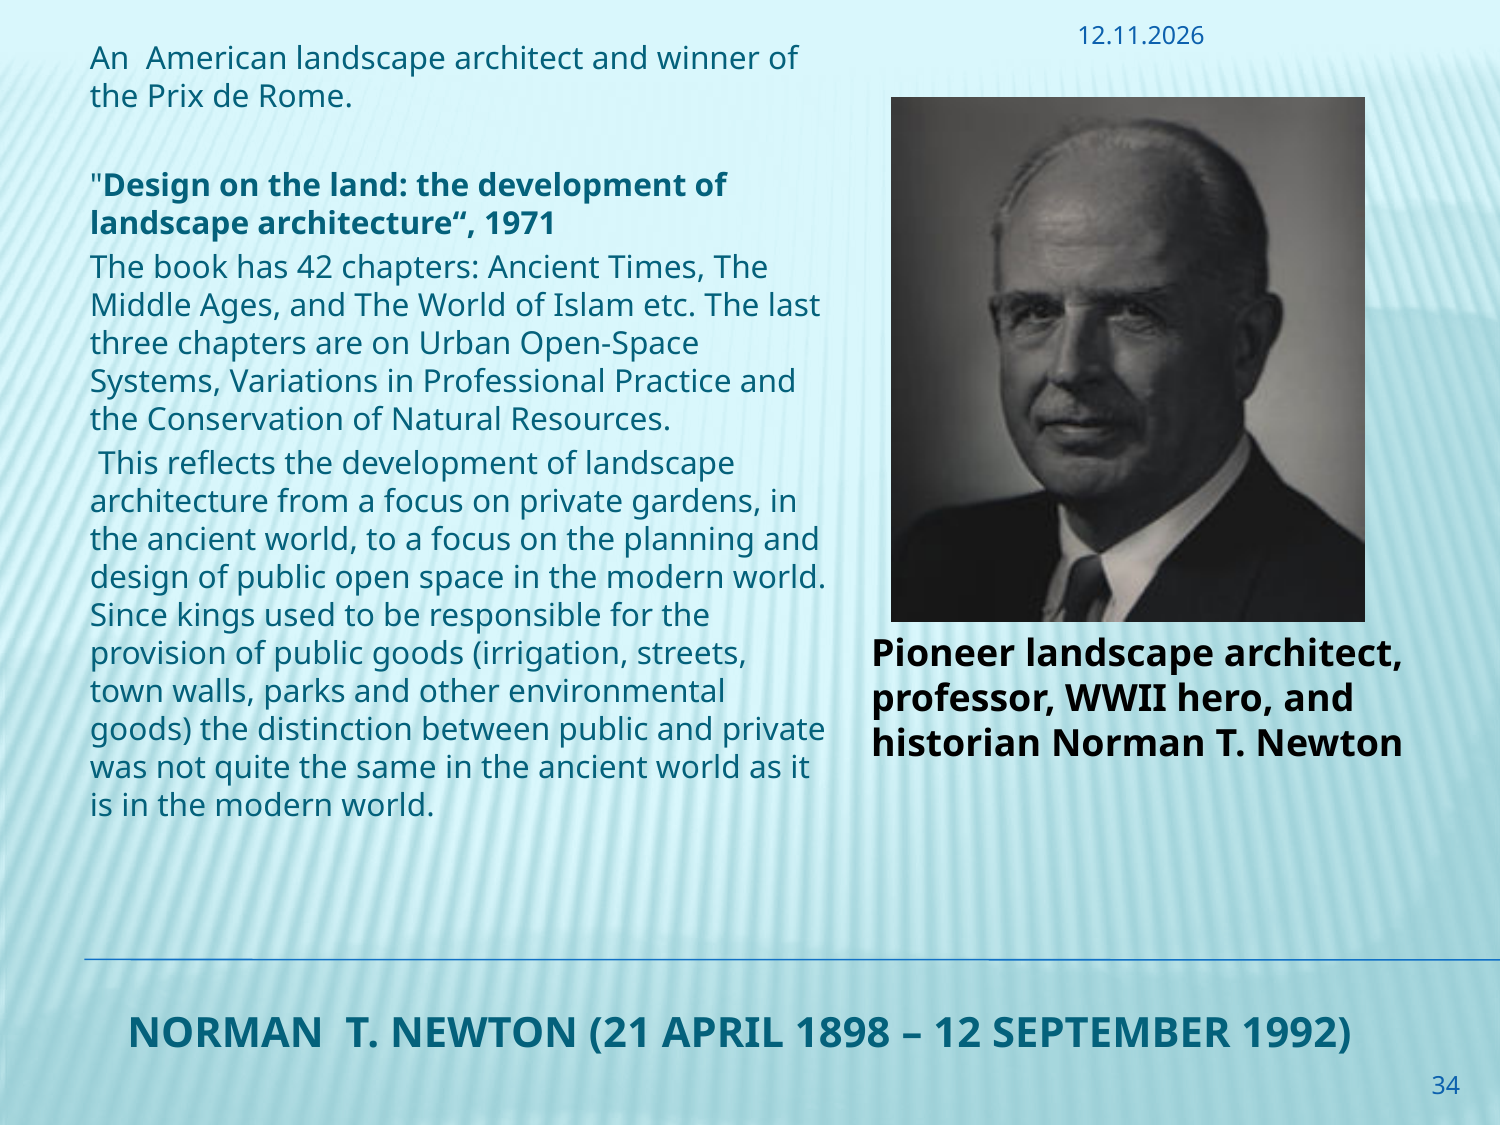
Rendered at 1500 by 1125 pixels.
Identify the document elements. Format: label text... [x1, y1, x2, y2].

picture [891, 97, 1365, 622]
list An American landscape architect and winner of the Prix de Rome. "Design on the land: the development of landscape architecture“, 1971 The book has 42 chapters: Ancient Times, The Middle Ages, and The World of Islam etc. The last three chapters are on Urban Open-Space Systems, Variations in Professional Practice and the Conservation of Natural Resources. This reflects the development of landscape architecture from a focus on private gardens, in the ancient world, to a focus on the planning and design of public open space in the modern world. Since kings used to be responsible for the provision of public goods (irrigation, streets, town walls, parks and other environmental goods) the distinction between public and private was not quite the same in the ancient world as it is in the modern world. [75, 30, 845, 907]
slide_number 34 [1350, 1062, 1475, 1103]
title Norman T. Newton (21 April 1898 – 12 September 1992) [112, 987, 1500, 1074]
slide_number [1062, 12, 1475, 60]
text_box Pioneer landscape architect, professor, WWII hero, and historian Norman T. Newton [856, 621, 1500, 772]
